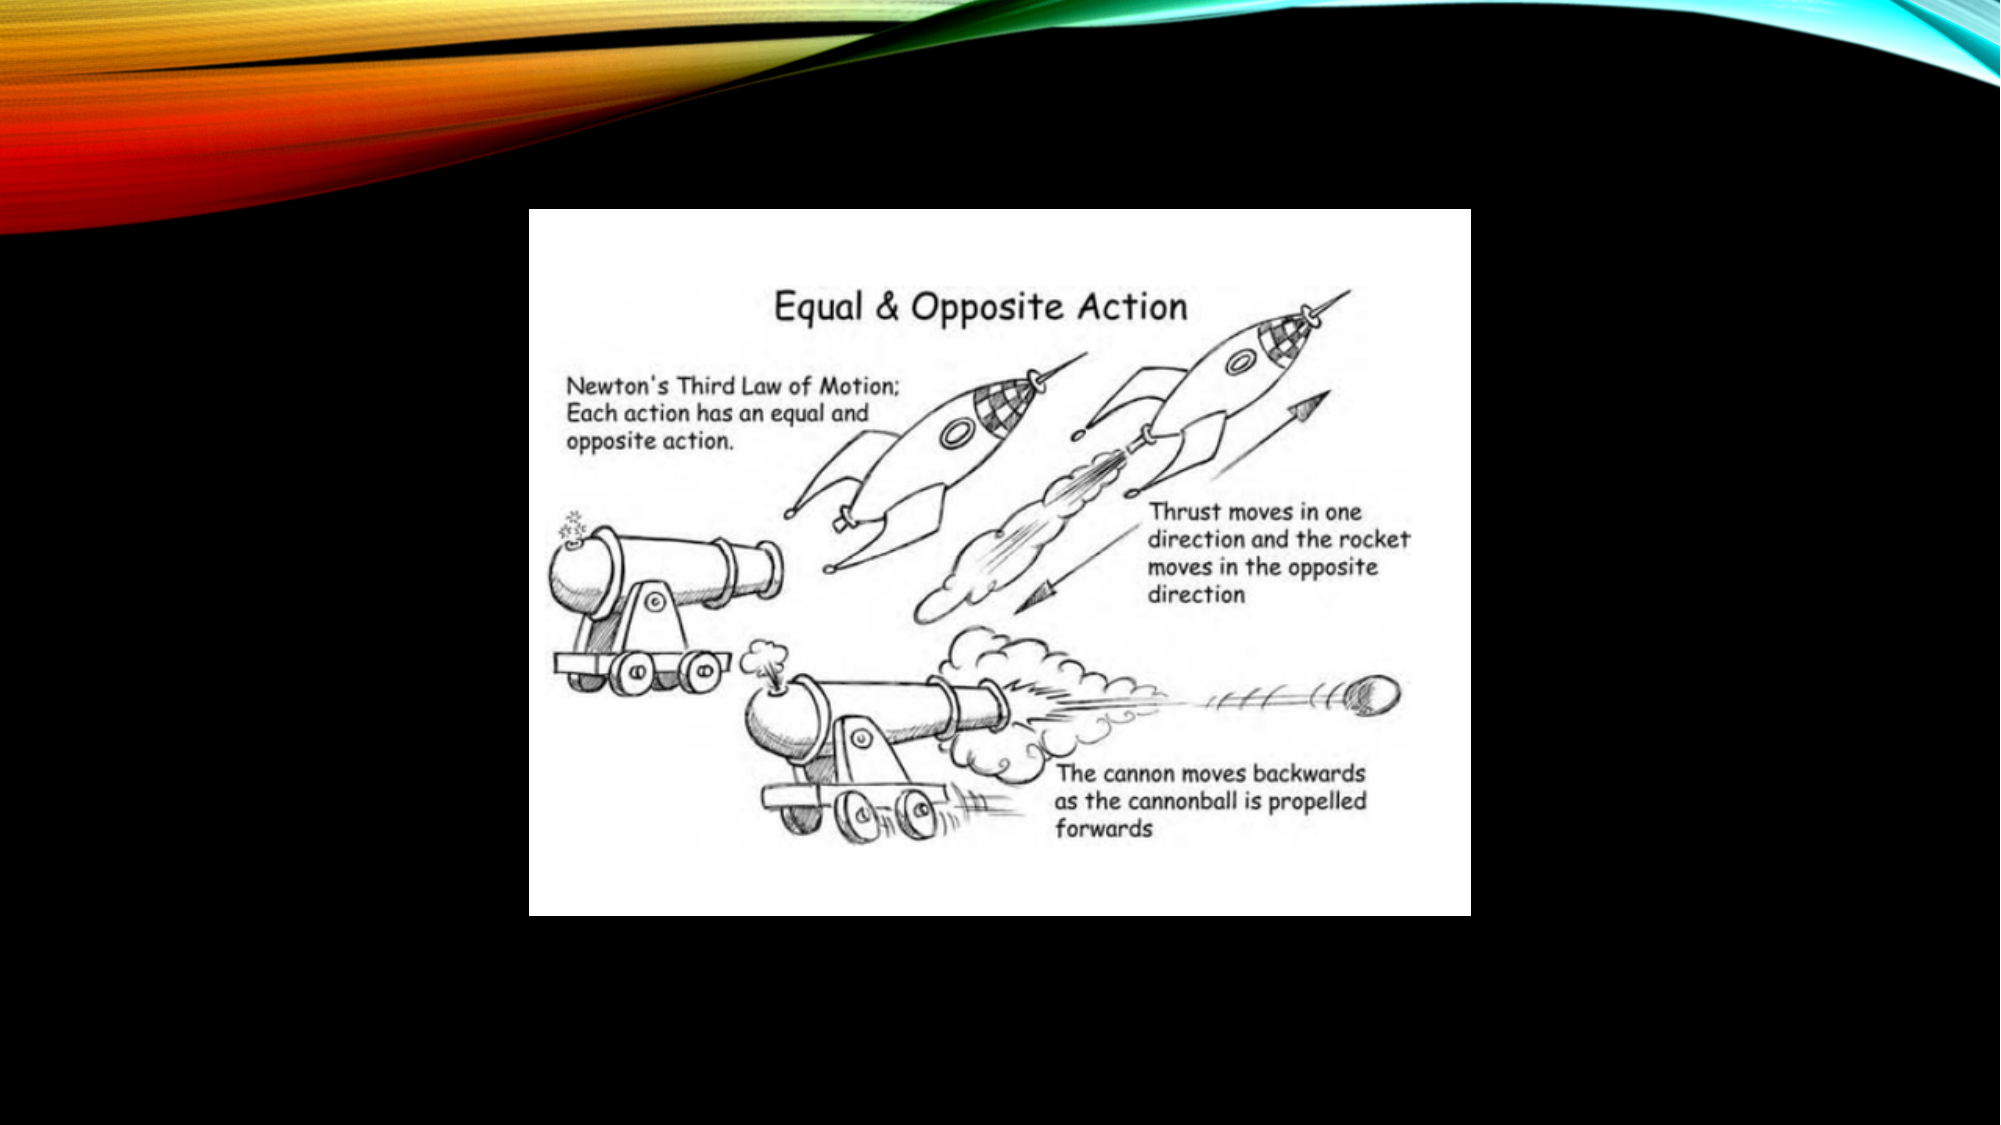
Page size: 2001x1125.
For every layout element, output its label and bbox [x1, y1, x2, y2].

picture [0, 0, 2000, 916]
